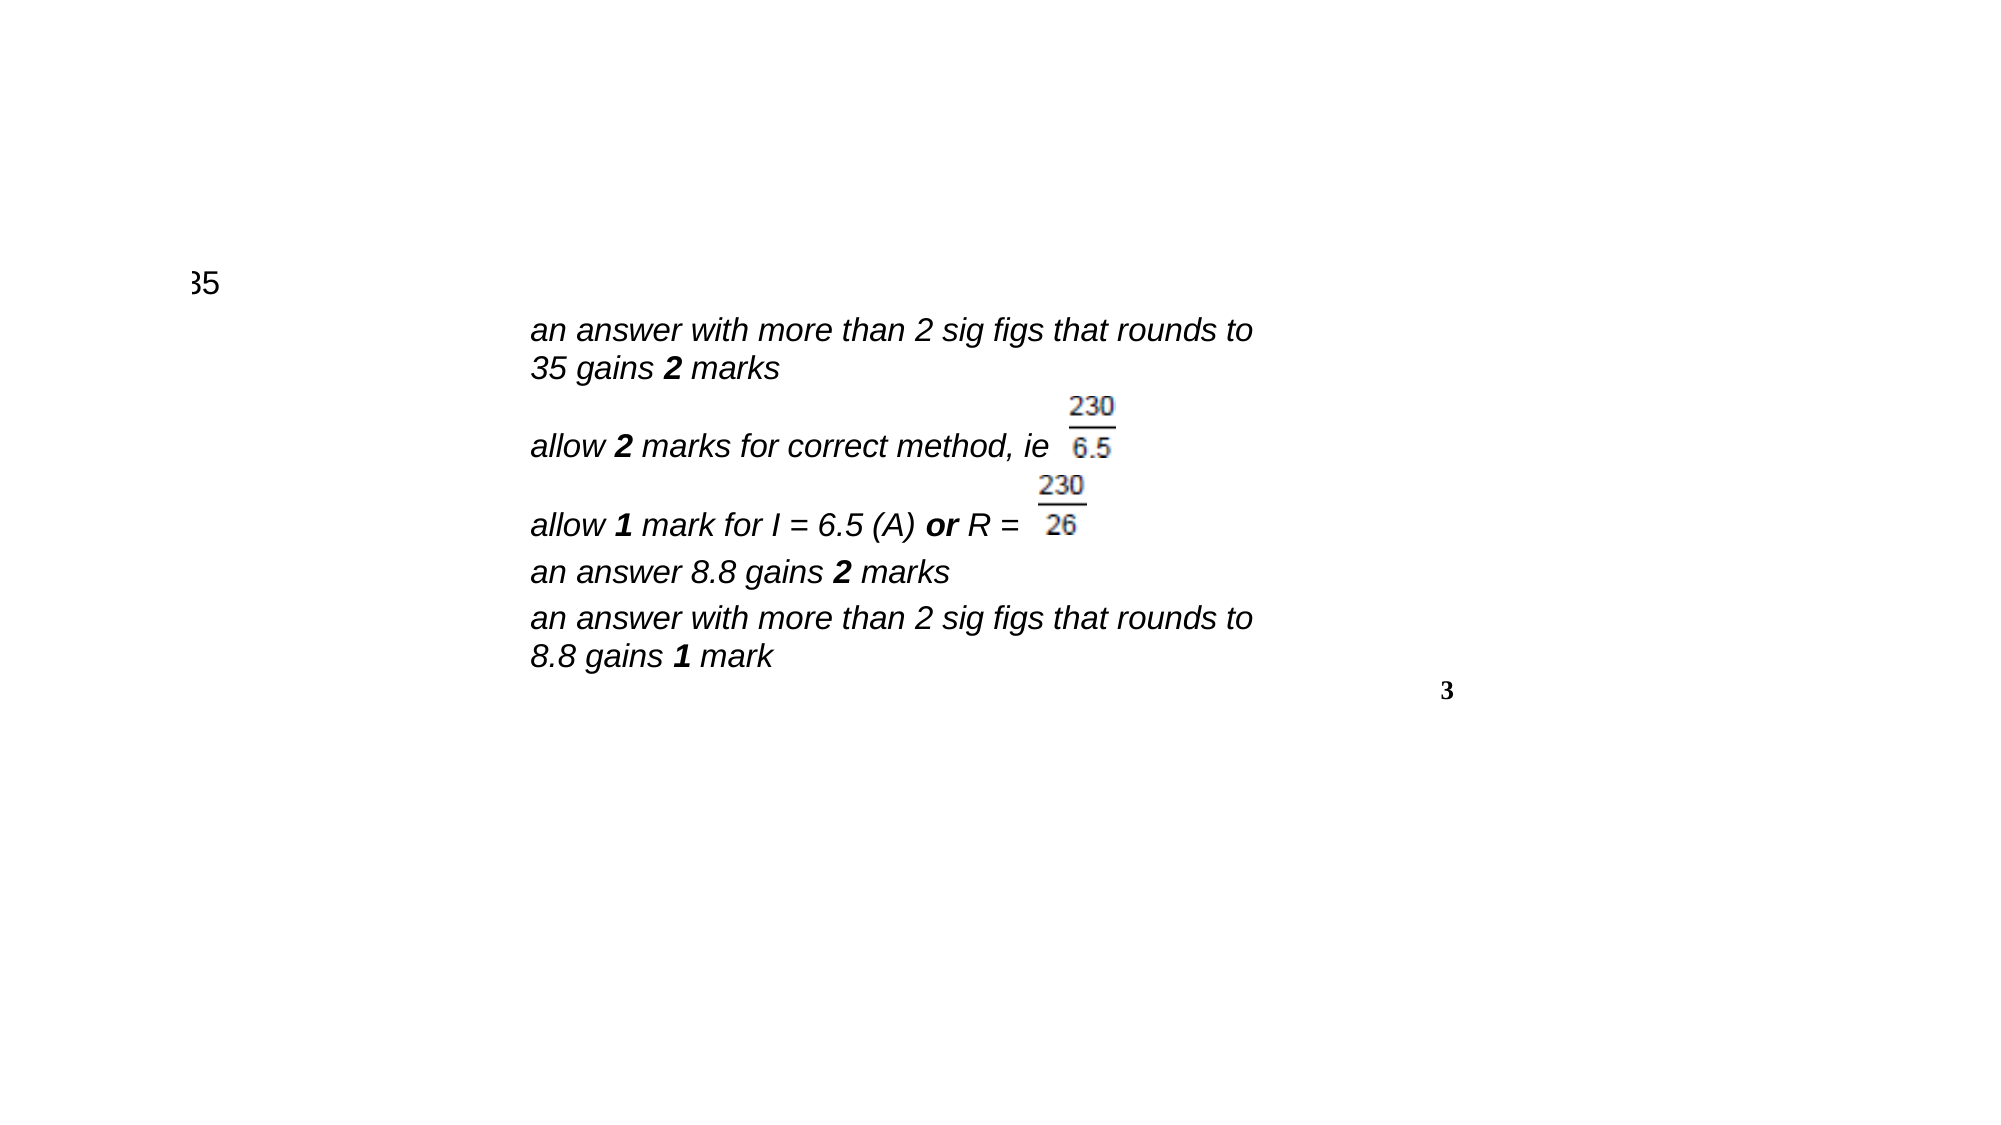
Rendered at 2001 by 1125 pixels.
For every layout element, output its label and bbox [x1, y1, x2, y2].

picture [192, 228, 1542, 800]
